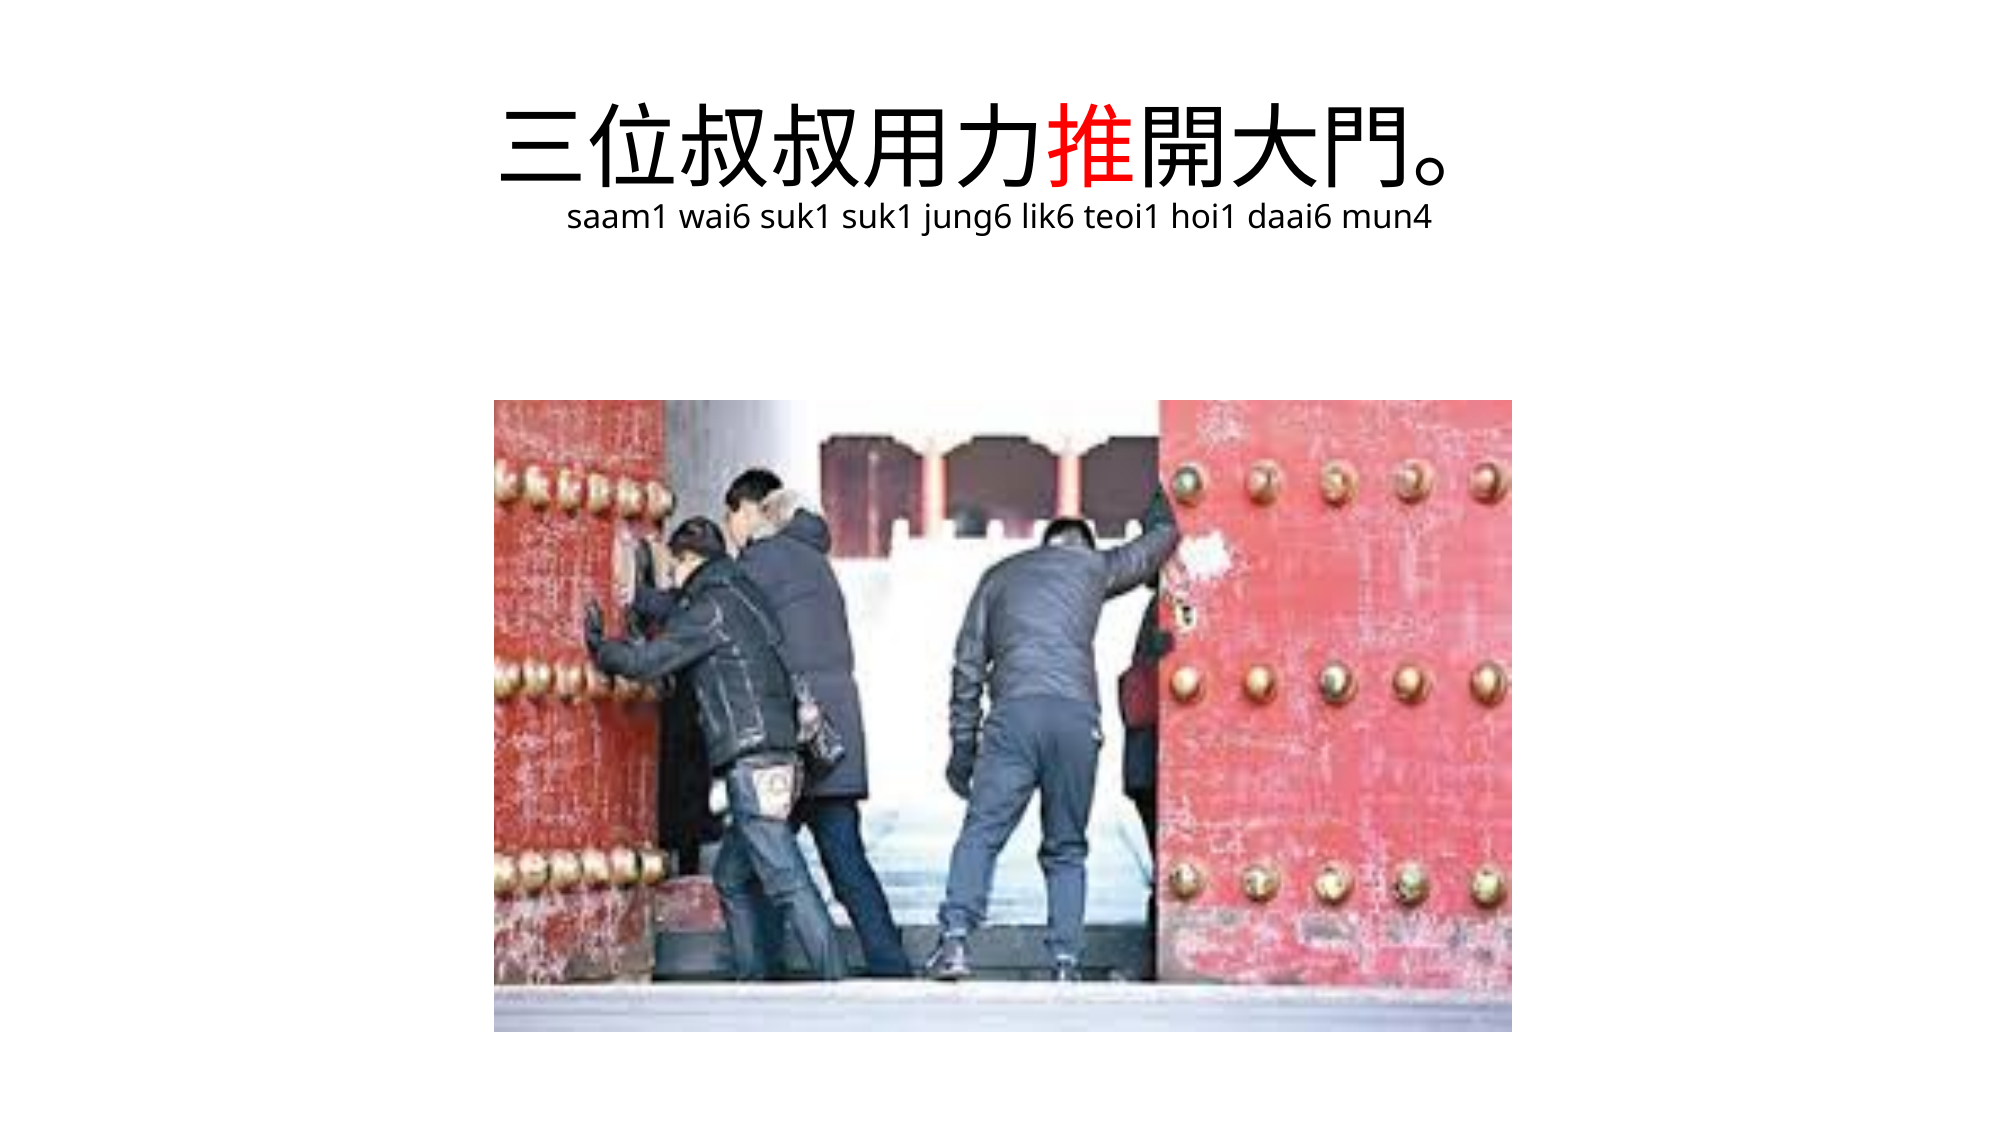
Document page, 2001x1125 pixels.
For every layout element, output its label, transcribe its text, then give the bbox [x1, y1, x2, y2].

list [494, 400, 1512, 1033]
title 三位叔叔用力推開大門。 saam1 wai6 suk1 suk1 jung6 lik6 teoi1 hoi1 daai6 mun4 [137, 59, 1863, 278]
